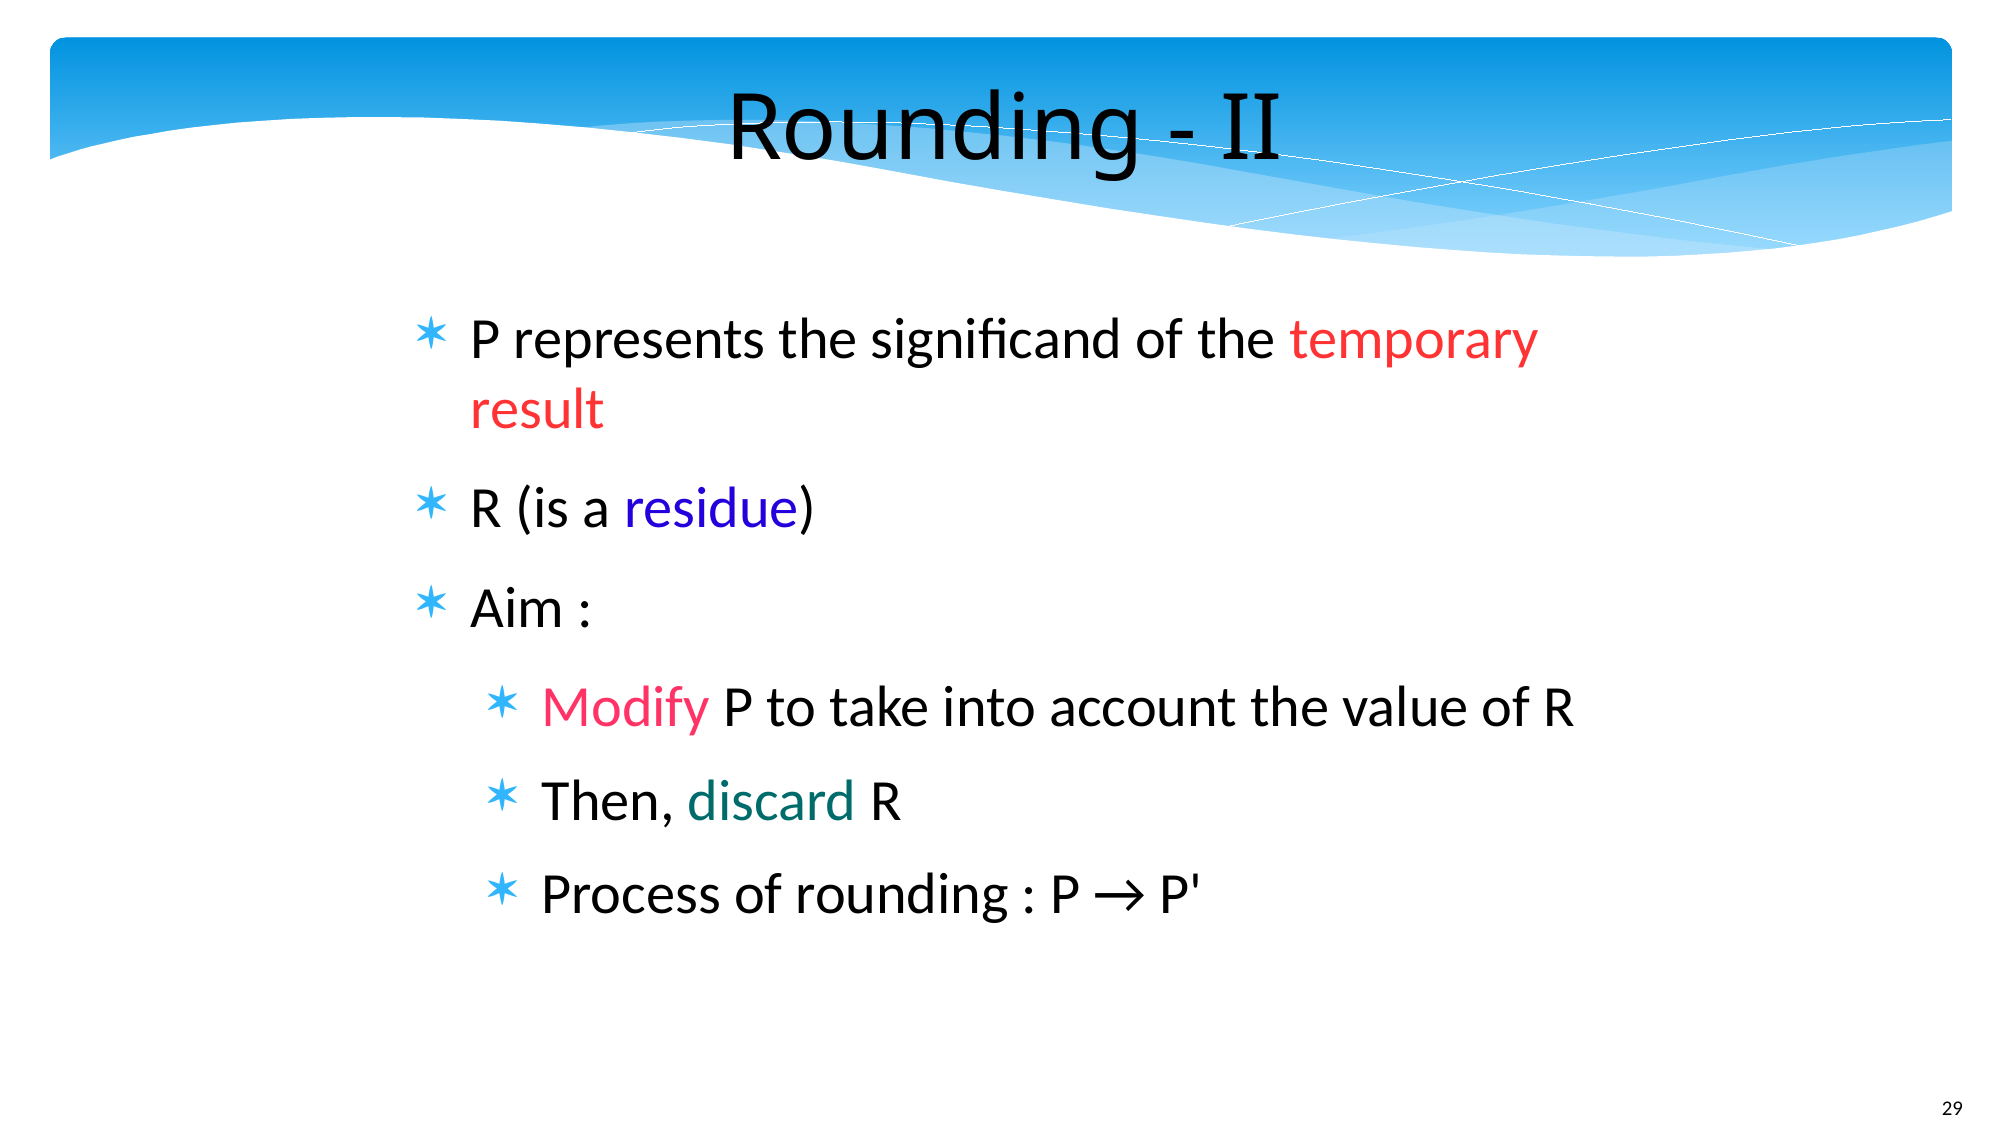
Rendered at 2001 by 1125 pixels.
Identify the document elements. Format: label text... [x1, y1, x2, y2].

title Rounding - II [395, 46, 1613, 200]
list P represents the significand of the temporary result R (is a residue) Aim : Modify P to take into account the value of R Then, discard R Process of rounding : P → P' [399, 299, 1617, 988]
